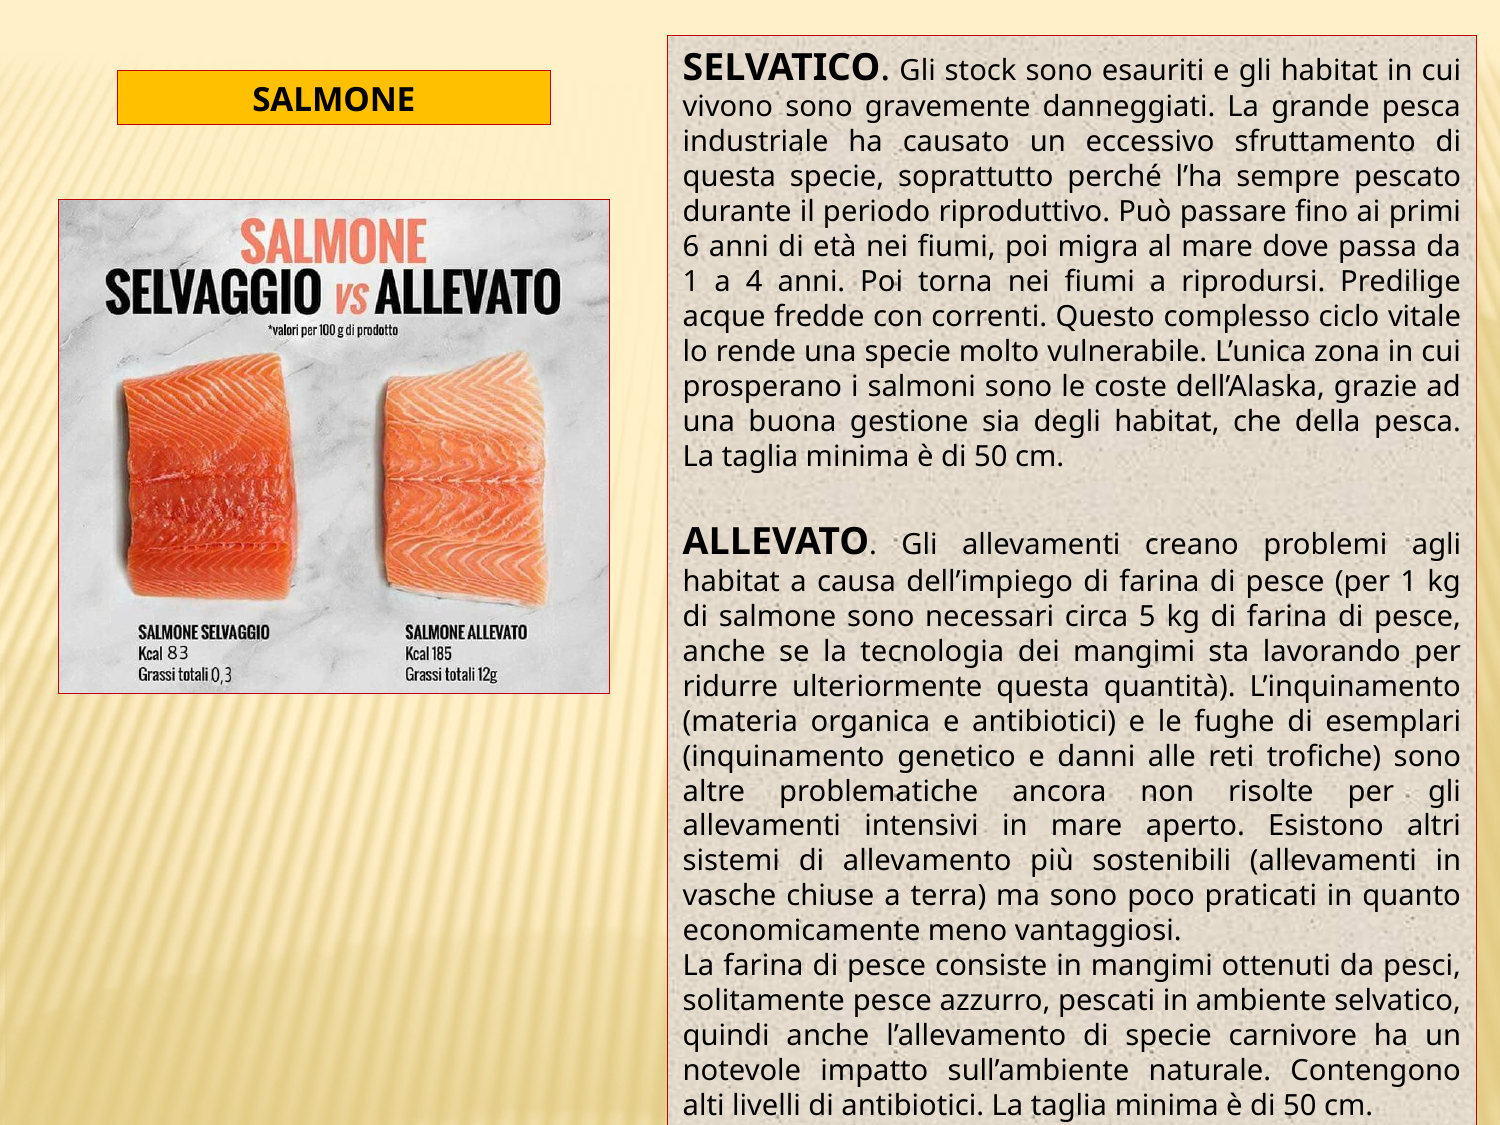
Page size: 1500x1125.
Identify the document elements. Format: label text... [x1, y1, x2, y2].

text_box SALMONE [117, 70, 551, 125]
text_box SELVATICO. Gli stock sono esauriti e gli habitat in cui vivono sono gravemente danneggiati. La grande pesca industriale ha causato un eccessivo sfruttamento di questa specie, soprattutto perché l’ha sempre pescato durante il periodo riproduttivo. Può passare fino ai primi 6 anni di età nei fiumi, poi migra al mare dove passa da 1 a 4 anni. Poi torna nei fiumi a riprodursi. Predilige acque fredde con correnti. Questo complesso ciclo vitale lo rende una specie molto vulnerabile. L’unica zona in cui prosperano i salmoni sono le coste dell’Alaska, grazie ad una buona gestione sia degli habitat, che della pesca. La taglia minima è di 50 cm. ALLEVATO. Gli allevamenti creano problemi agli habitat a causa dell’impiego di farina di pesce (per 1 kg di salmone sono necessari circa 5 kg di farina di pesce, anche se la tecnologia dei mangimi sta lavorando per ridurre ulteriormente questa quantità). L’inquinamento (materia organica e antibiotici) e le fughe di esemplari (inquinamento genetico e danni alle reti trofiche) sono altre problematiche ancora non risolte per gli allevamenti intensivi in mare aperto. Esistono altri sistemi di allevamento più sostenibili (allevamenti in vasche chiuse a terra) ma sono poco praticati in quanto economicamente meno vantaggiosi. La farina di pesce consiste in mangimi ottenuti da pesci, solitamente pesce azzurro, pescati in ambiente selvatico, quindi anche l’allevamento di specie carnivore ha un notevole impatto sull’ambiente naturale. Contengono alti livelli di antibiotici. La taglia minima è di 50 cm. [667, 35, 1477, 1125]
picture [58, 198, 610, 694]
